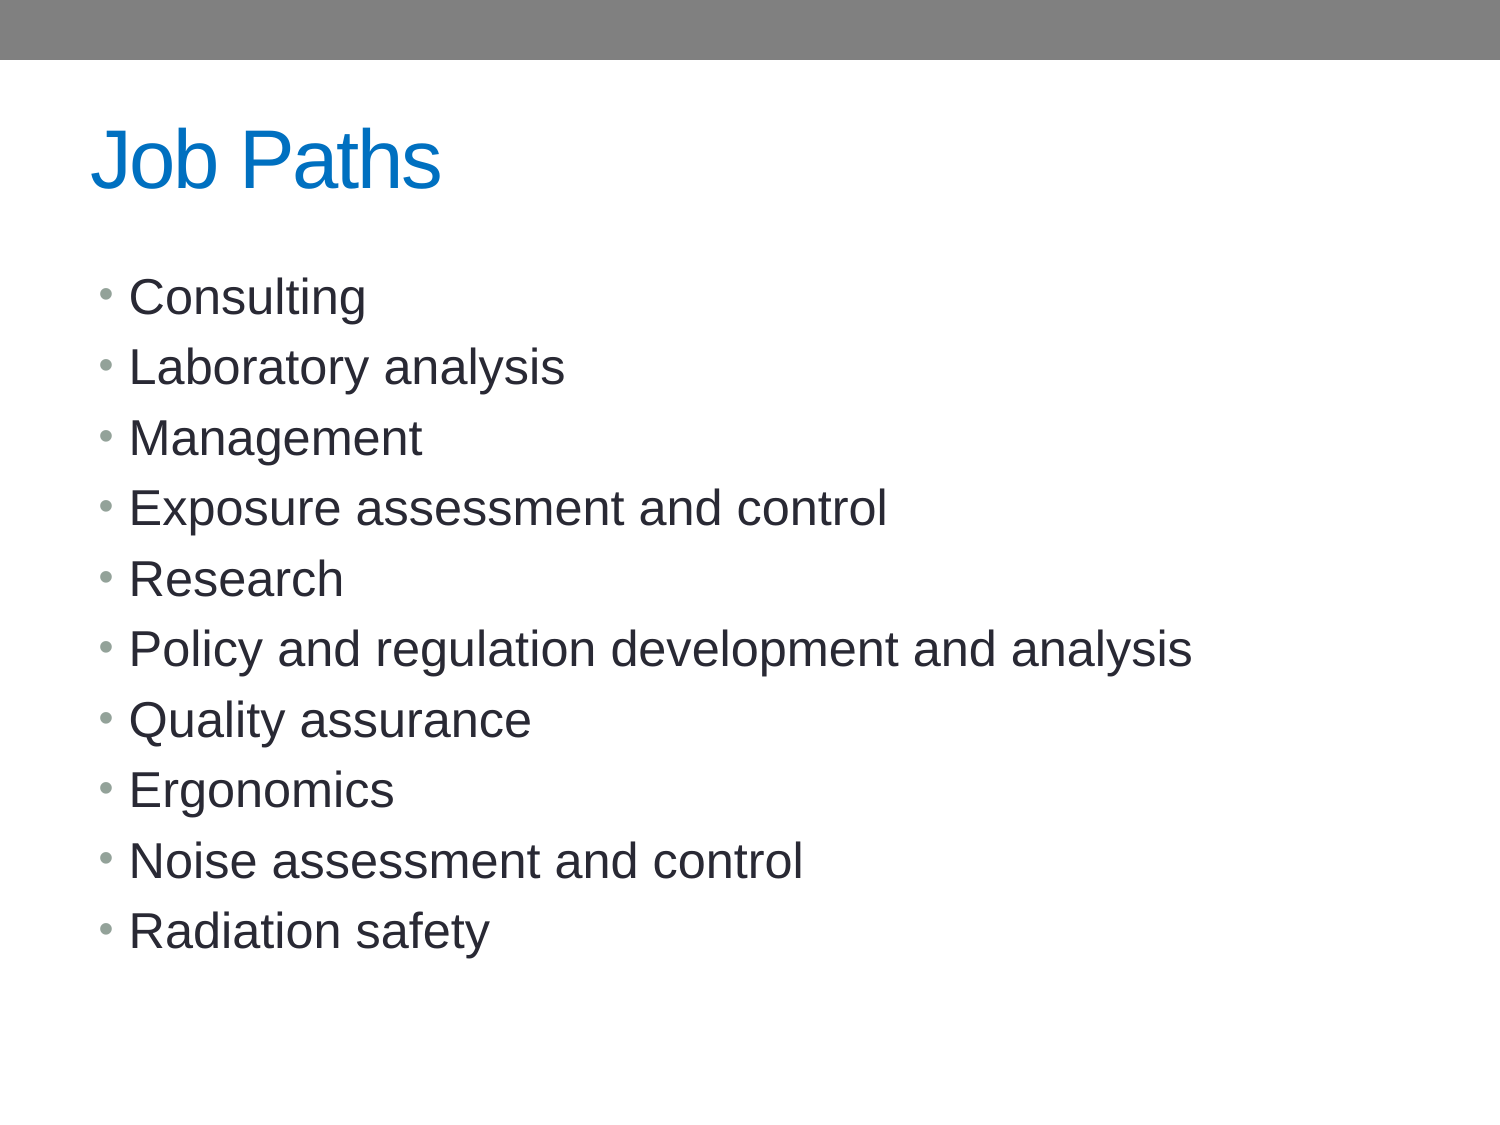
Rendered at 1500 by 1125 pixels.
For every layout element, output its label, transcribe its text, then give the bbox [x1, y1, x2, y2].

list Consulting Laboratory analysis Management Exposure assessment and control Research Policy and regulation development and analysis Quality assurance Ergonomics Noise assessment and control Radiation safety [83, 256, 1235, 1014]
title Job Paths [75, 87, 1425, 223]
